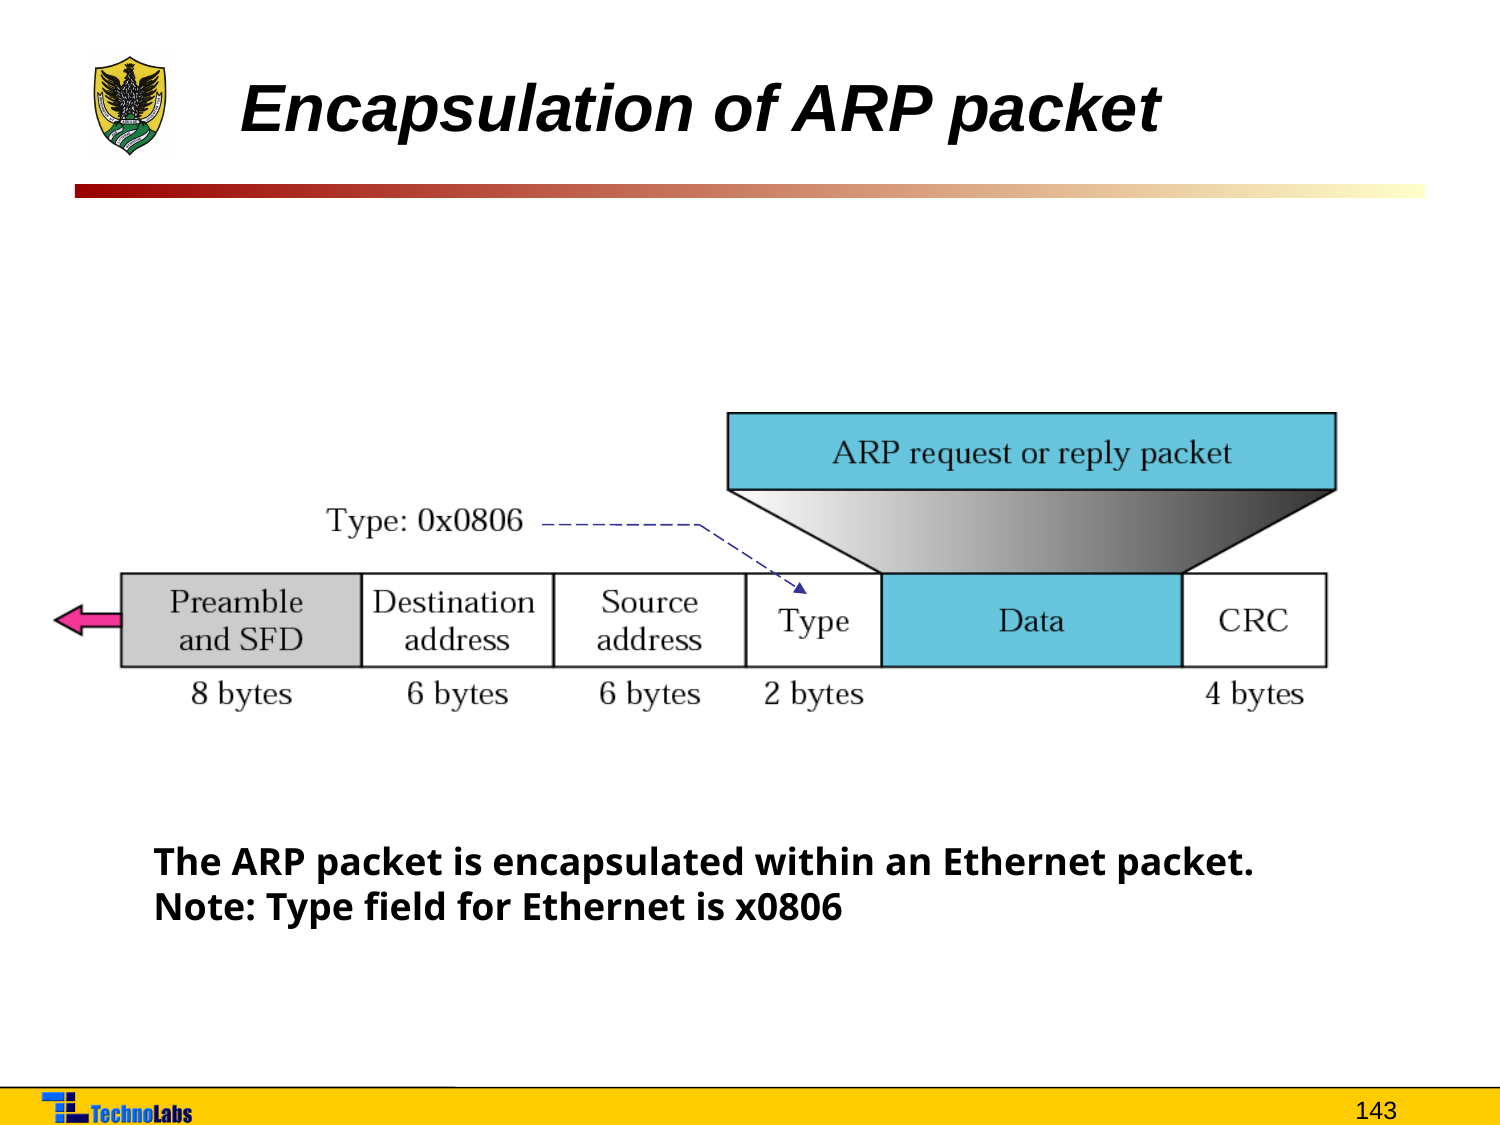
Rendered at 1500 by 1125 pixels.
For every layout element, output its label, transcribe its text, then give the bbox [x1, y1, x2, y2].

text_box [53, 411, 1338, 713]
picture [39, 1090, 194, 1124]
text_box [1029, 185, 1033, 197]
title Encapsulation of ARP packet [224, 42, 1388, 168]
text_box The ARP packet is encapsulated within an Ethernet packet. Note: Type field for Ethernet is x0806 [138, 830, 1271, 935]
slide_number 143 [1274, 1087, 1413, 1125]
